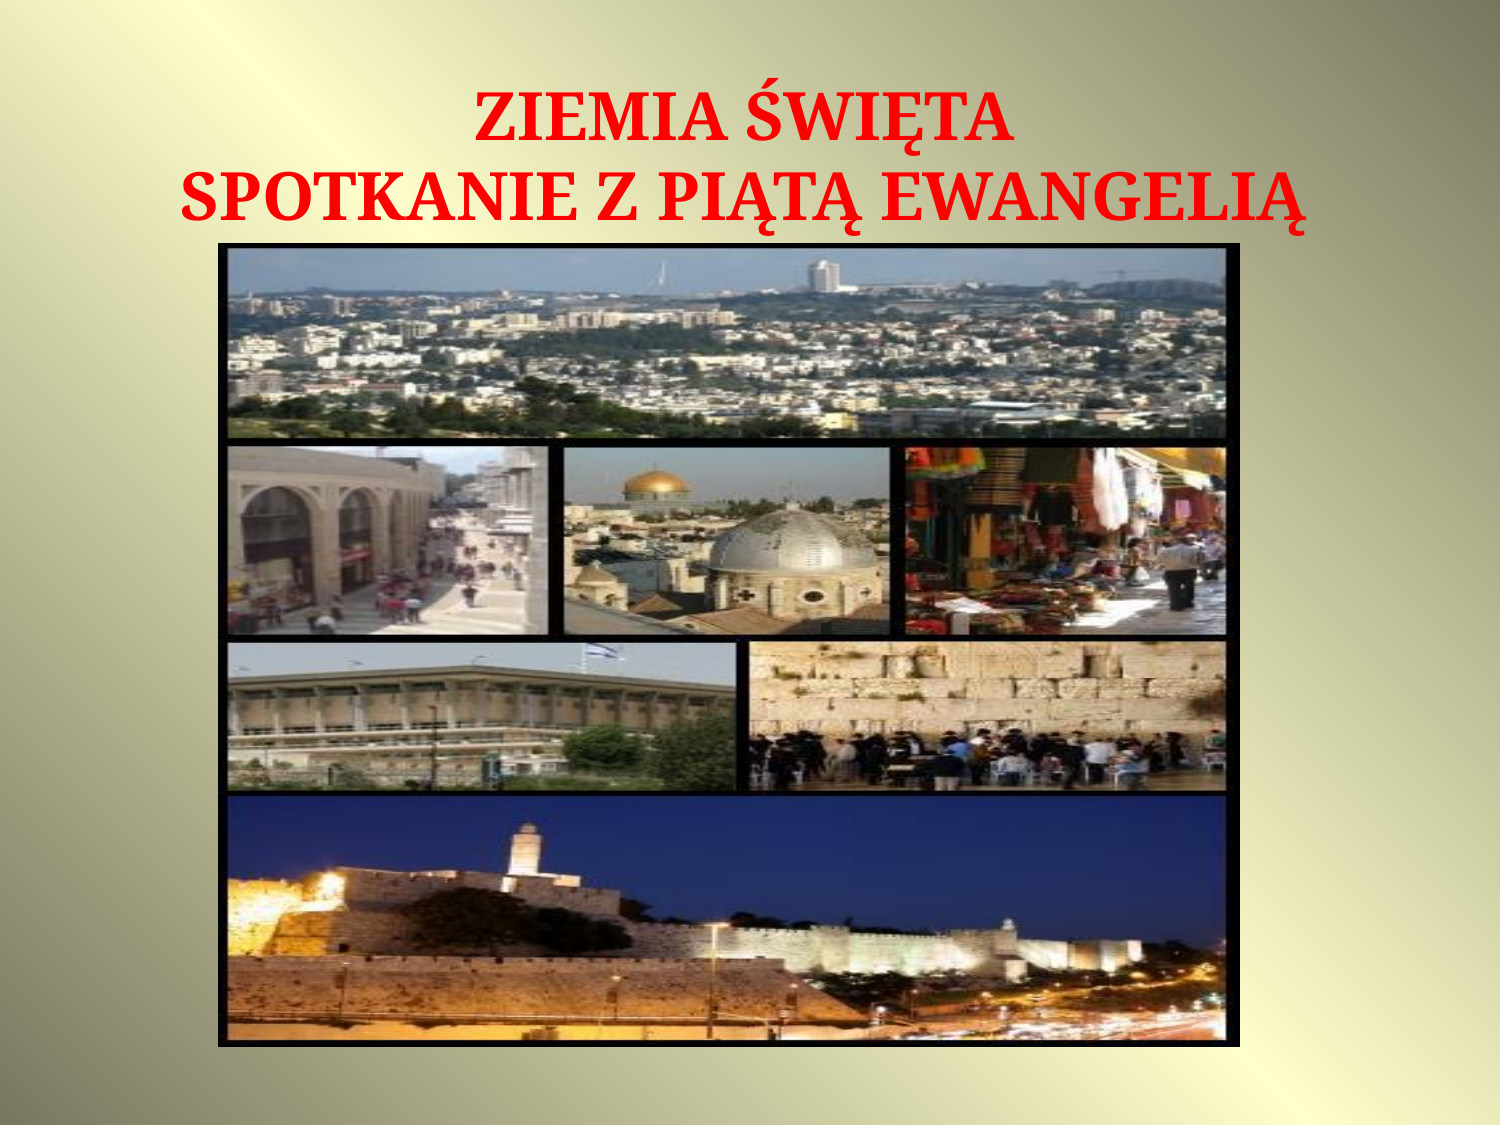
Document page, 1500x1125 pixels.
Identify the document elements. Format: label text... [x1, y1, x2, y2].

text_box ZIEMIA ŚWIĘTA SPOTKANIE Z PIĄTĄ EWANGELIĄ [88, 66, 1400, 241]
picture [218, 243, 1240, 1047]
